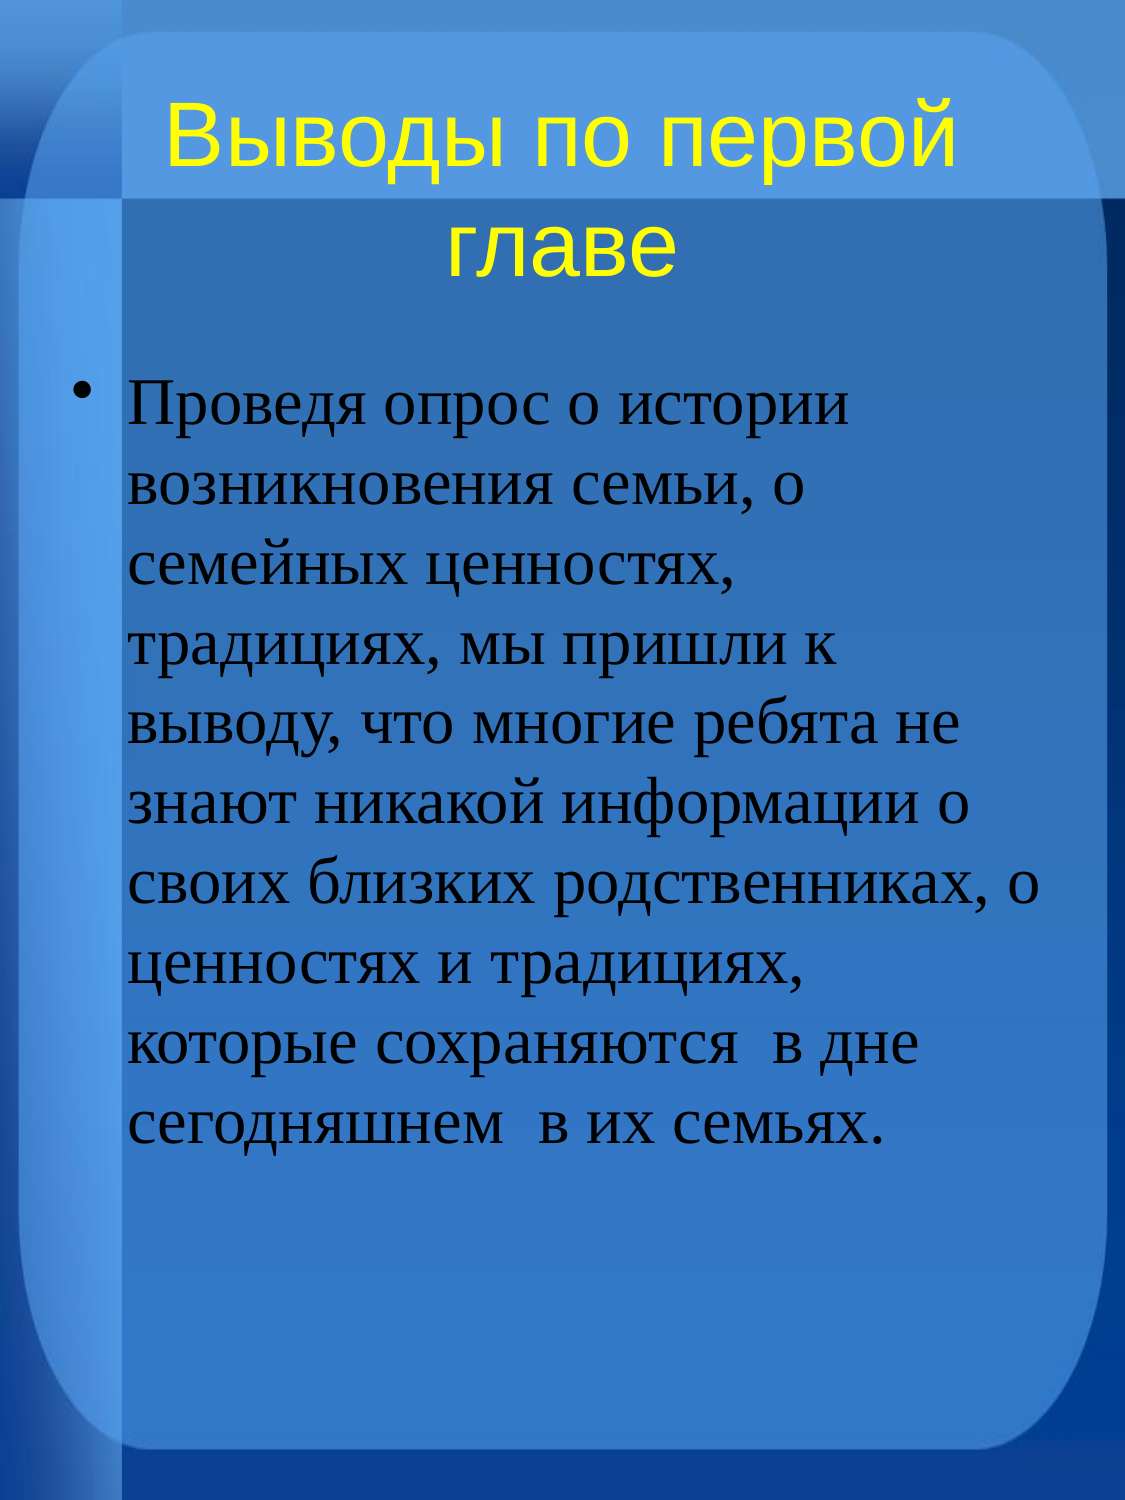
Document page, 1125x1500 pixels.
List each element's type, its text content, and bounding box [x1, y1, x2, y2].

picture [0, 0, 1125, 1500]
title Выводы по первой главе [56, 59, 1069, 311]
list Проведя опрос о истории возникновения семьи, о семейных ценностях, традициях, мы пришли к выводу, что многие ребята не знают никакой информации о своих близких родственниках, о ценностях и традициях, которые сохраняются в дне сегодняшнем в их семьях. [56, 349, 1069, 1341]
